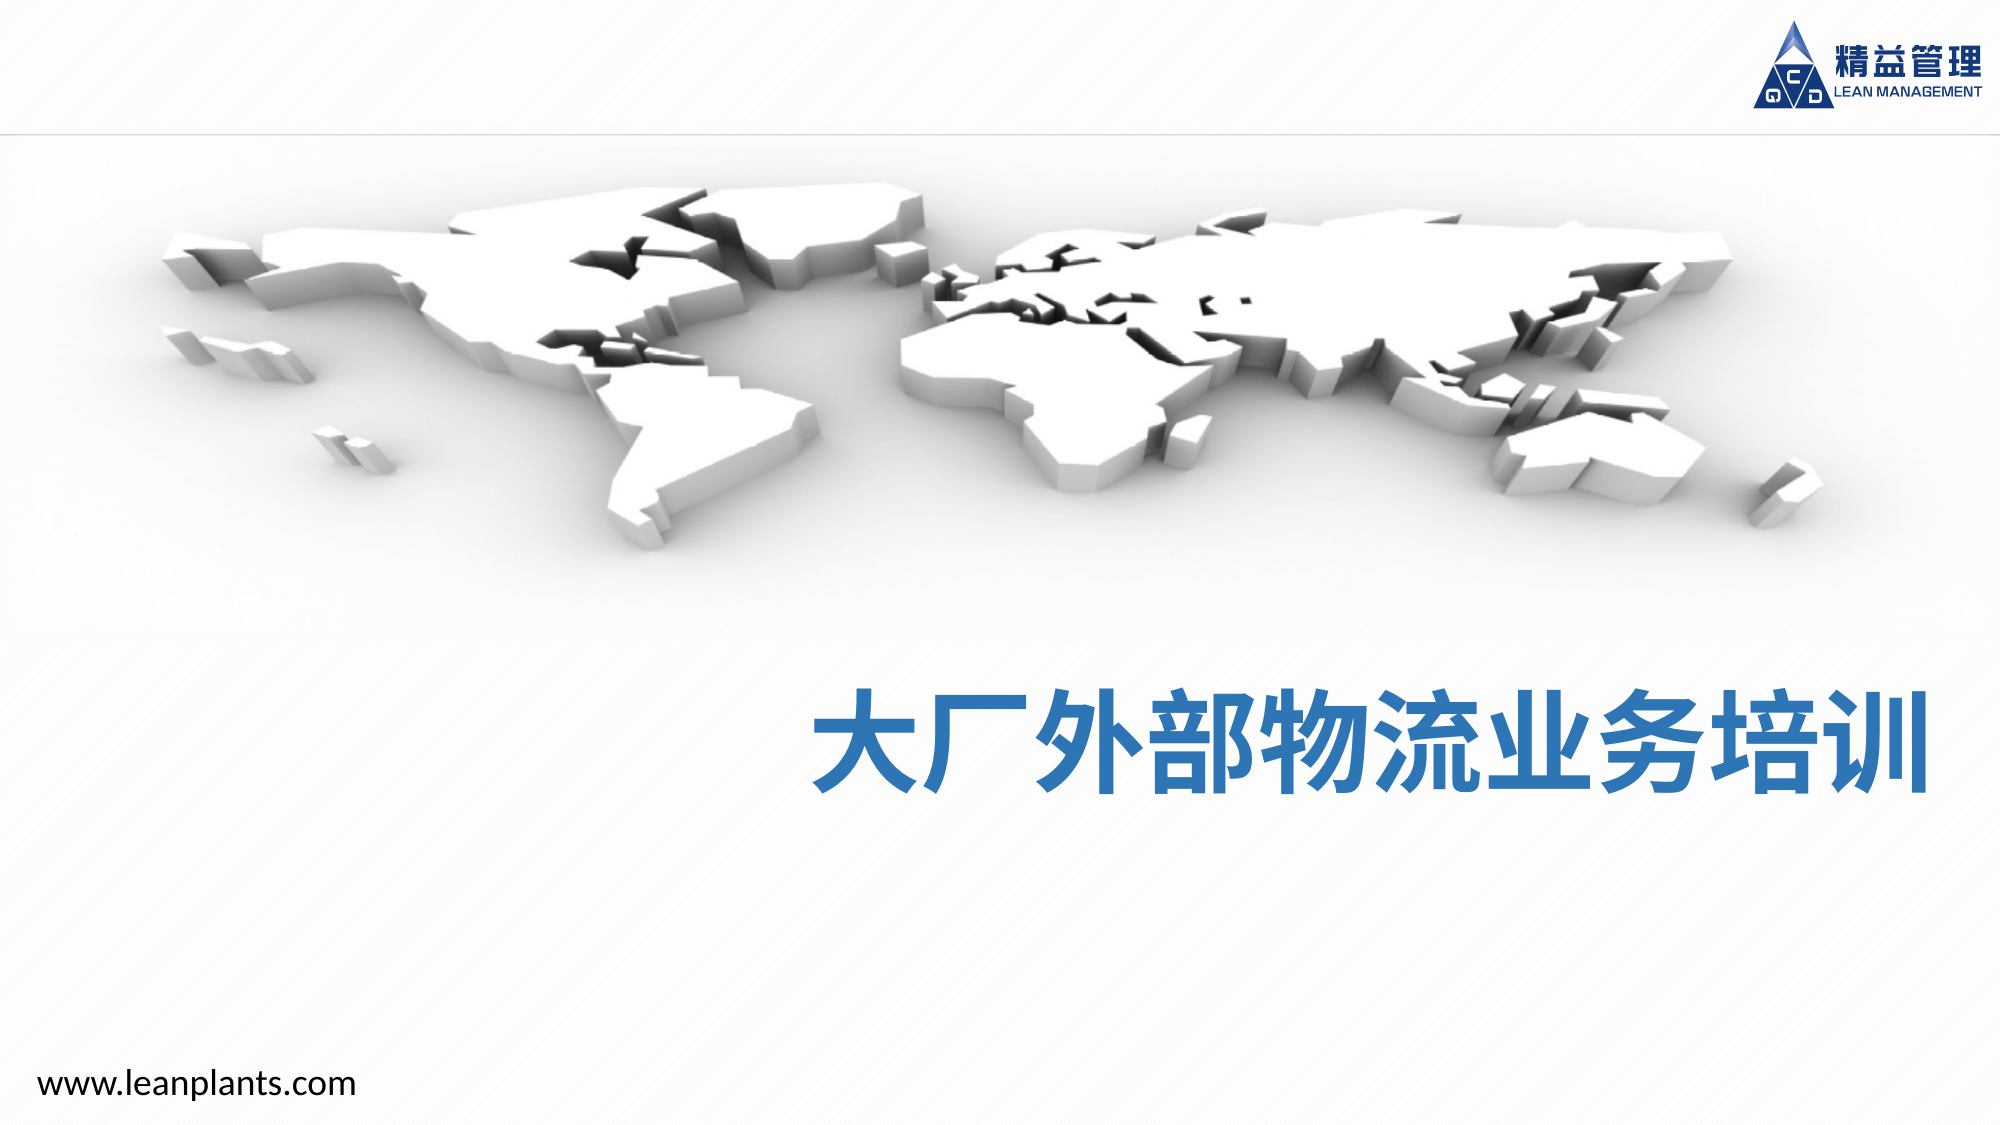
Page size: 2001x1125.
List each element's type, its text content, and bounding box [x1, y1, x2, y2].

text_box 大厂外部物流业务培训 [235, 643, 1948, 905]
picture [1748, 13, 2001, 113]
picture [0, 124, 2000, 643]
